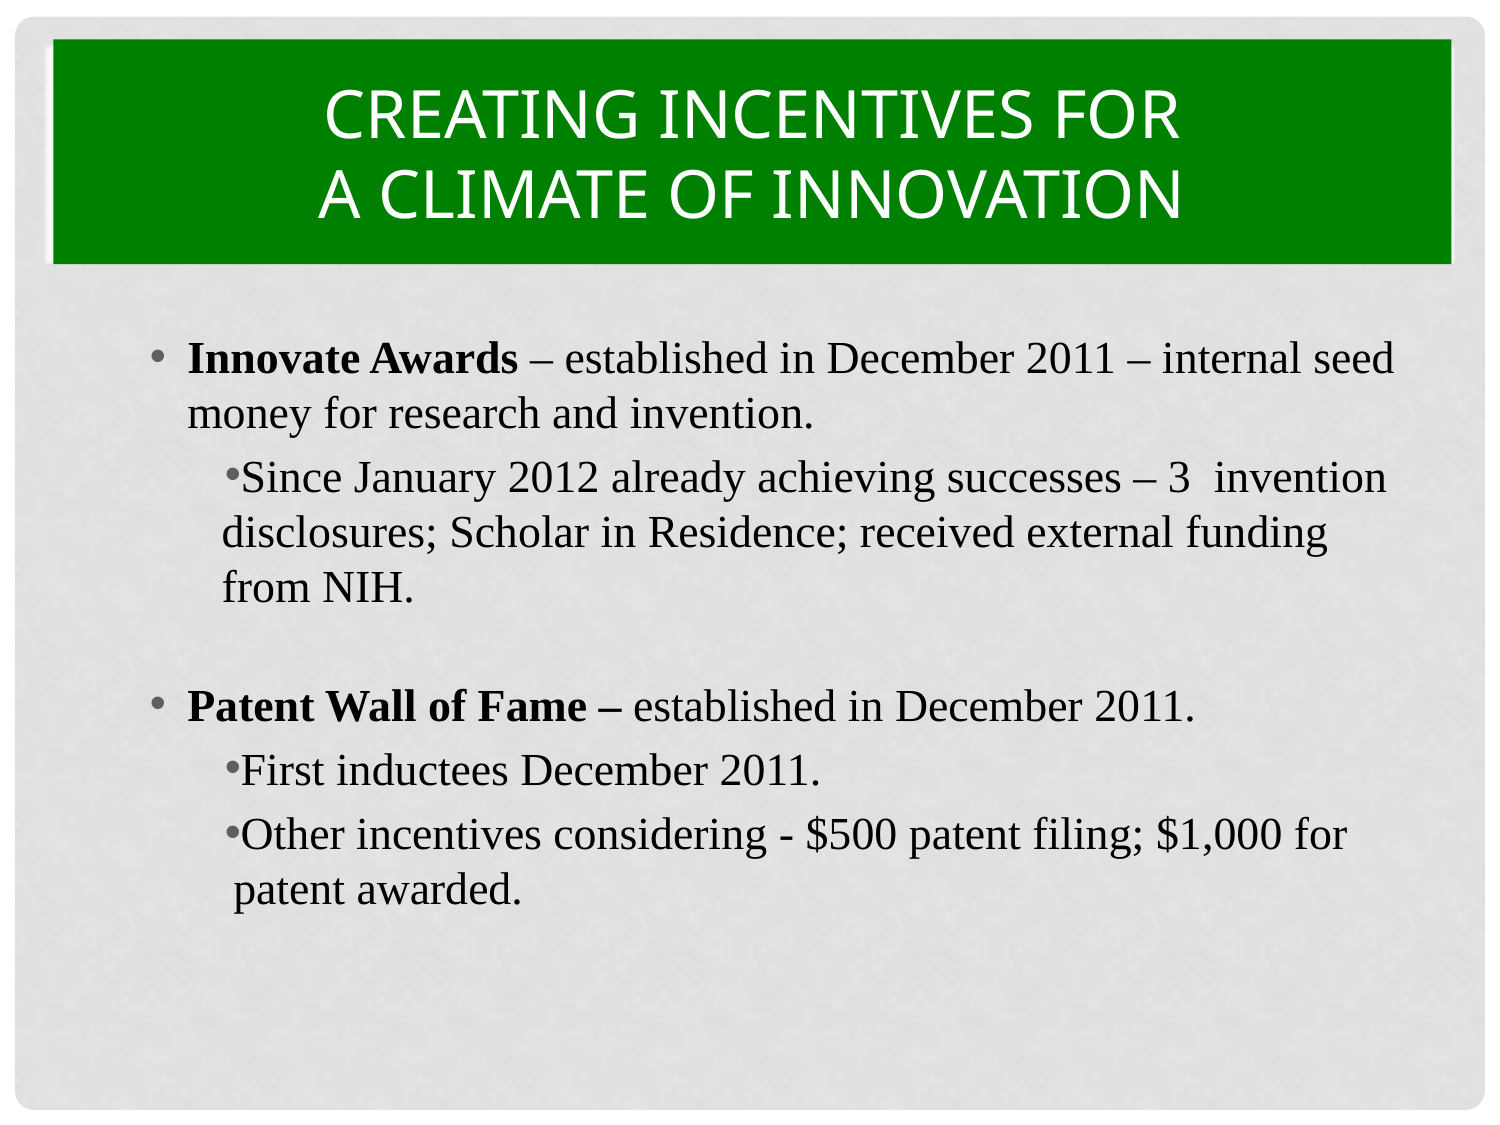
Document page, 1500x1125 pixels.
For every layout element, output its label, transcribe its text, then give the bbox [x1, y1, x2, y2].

list Innovate Awards – established in December 2011 – internal seed money for research and invention. Since January 2012 already achieving successes – 3 invention disclosures; Scholar in Residence; received external funding from NIH. Patent Wall of Fame – established in December 2011. First inductees December 2011. Other incentives considering - $500 patent filing; $1,000 for patent awarded. [67, 320, 1418, 1125]
title Creating Incentives for a Climate of Innovation [53, 39, 1452, 265]
